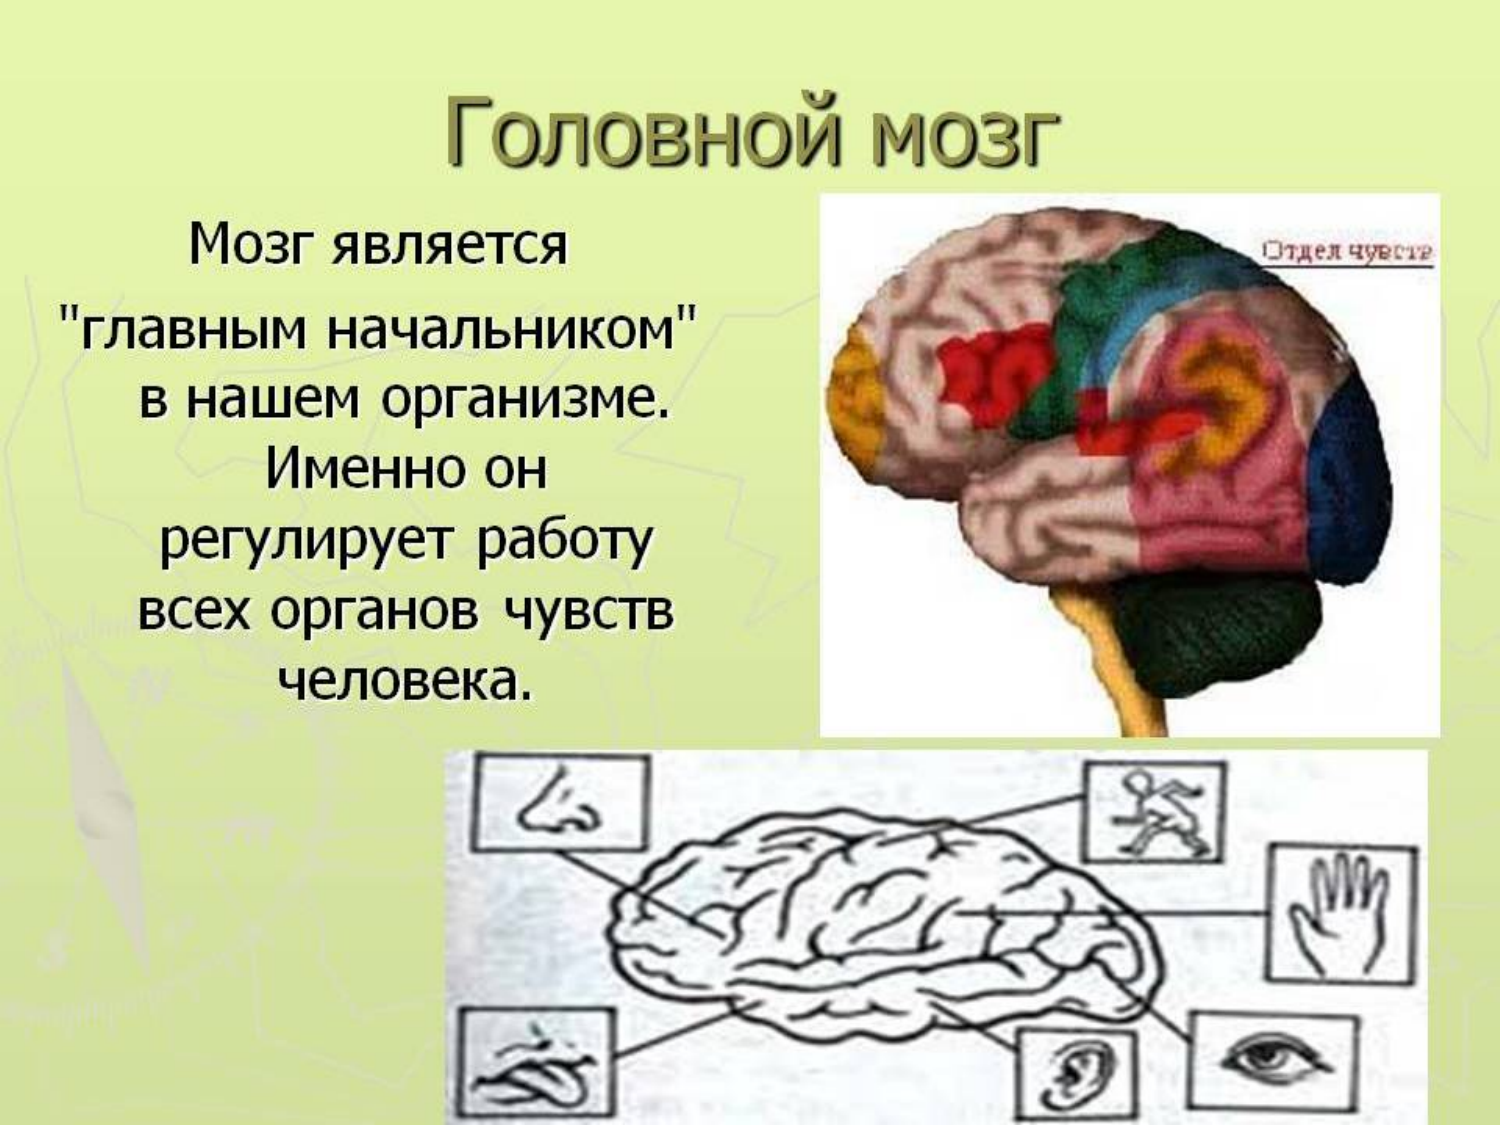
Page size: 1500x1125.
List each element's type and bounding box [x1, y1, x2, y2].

list [0, 0, 1500, 1125]
